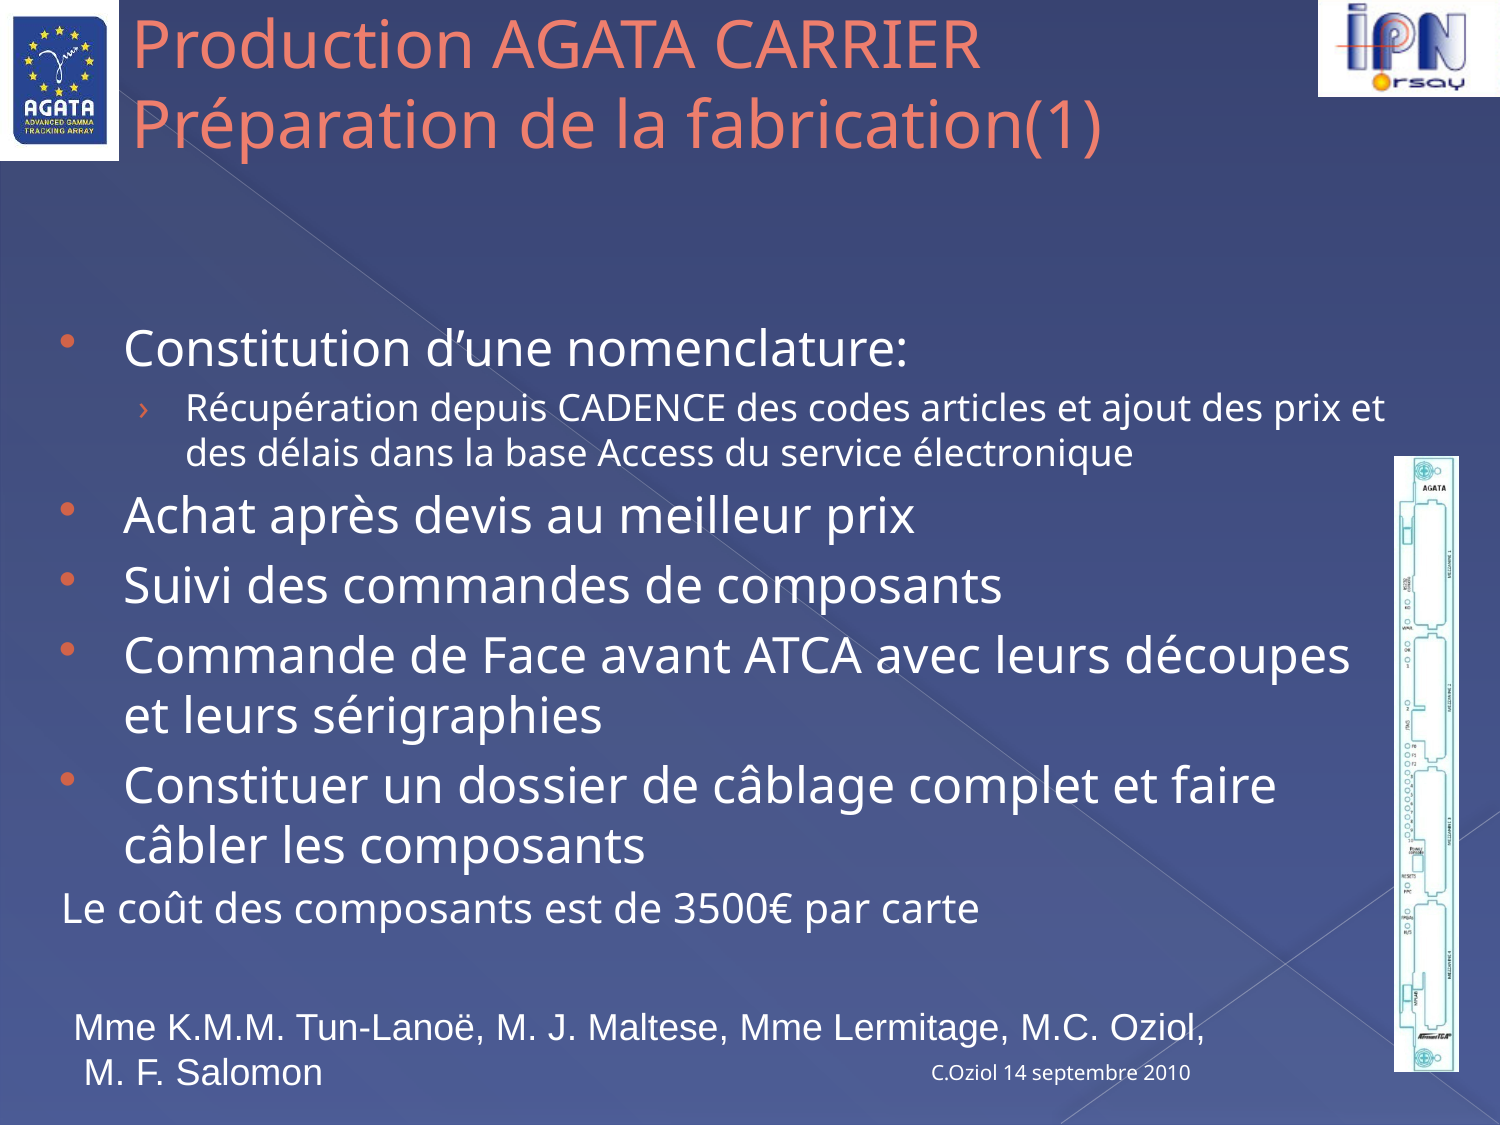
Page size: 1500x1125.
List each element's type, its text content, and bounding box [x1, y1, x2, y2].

title Production AGATA CARRIER Préparation de la fabrication(1) [117, 0, 1325, 164]
picture [1325, 0, 1500, 97]
picture [1394, 456, 1460, 1072]
list Constitution d’une nomenclature: Récupération depuis CADENCE des codes articles et ajout des prix et des délais dans la base Access du service électronique Achat après devis au meilleur prix Suivi des commandes de composants Commande de Face avant ATCA avec leurs découpes et leurs sérigraphies Constituer un dossier de câblage complet et faire câbler les composants Le coût des composants est de 3500€ par carte [34, 308, 1426, 1032]
text_box Mme K.M.M. Tun-Lanoë, M. J. Maltese, Mme Lermitage, M.C. Oziol, M. F. Salomon [58, 996, 1231, 1101]
picture [0, 0, 117, 161]
